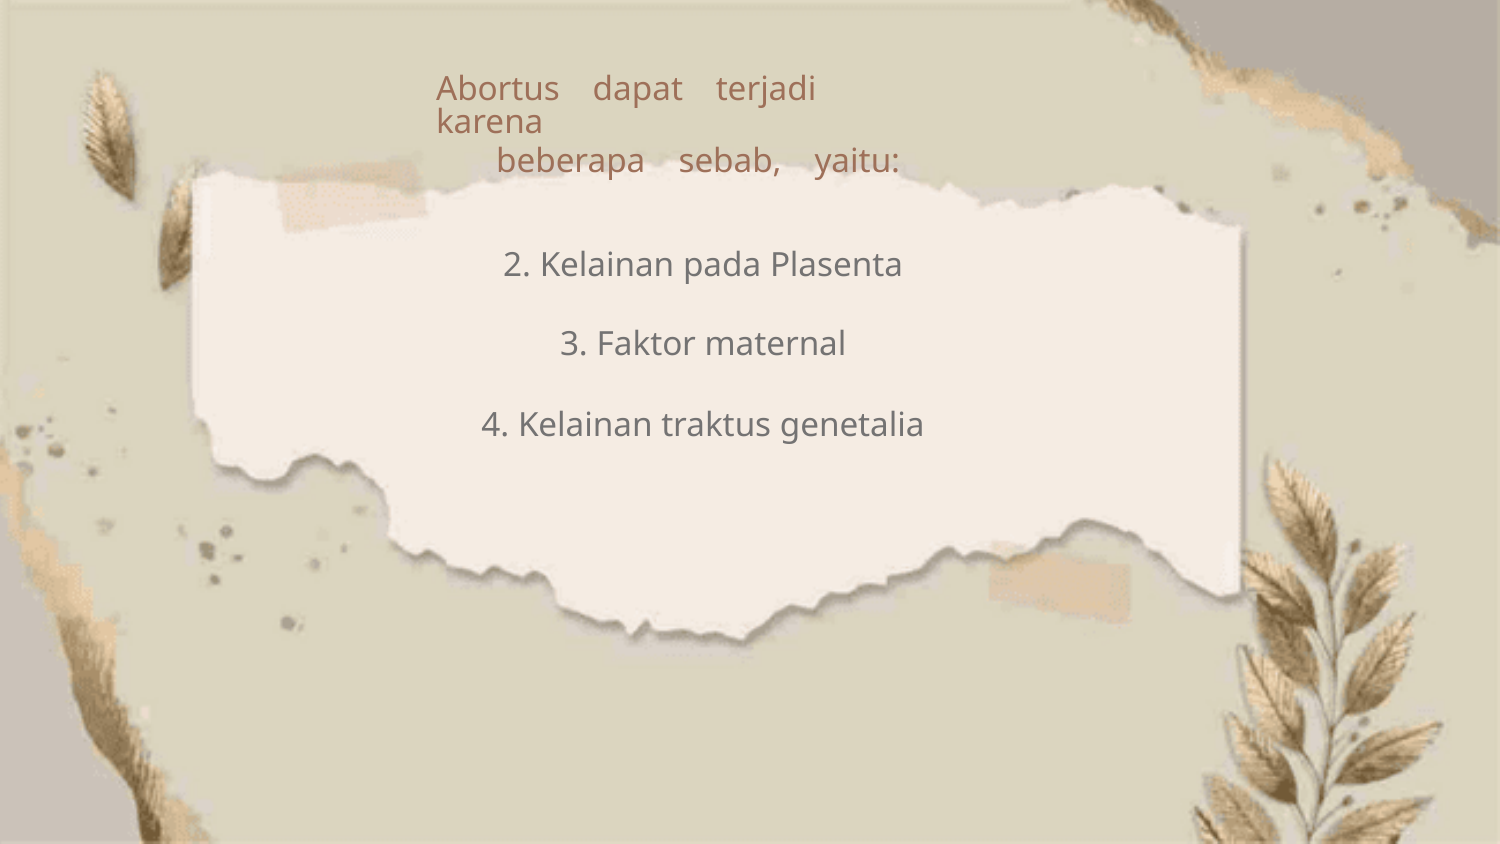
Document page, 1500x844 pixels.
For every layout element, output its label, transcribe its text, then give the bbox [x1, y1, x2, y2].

text_box 2. Kelainan pada Plasenta 3. Faktor maternal [503, 238, 932, 363]
text_box [0, 0, 1500, 844]
text_box 4. Kelainan traktus genetalia [481, 398, 953, 444]
text_box Abortus dapat terjadi karena beberapa sebab, yaitu: [436, 74, 986, 180]
